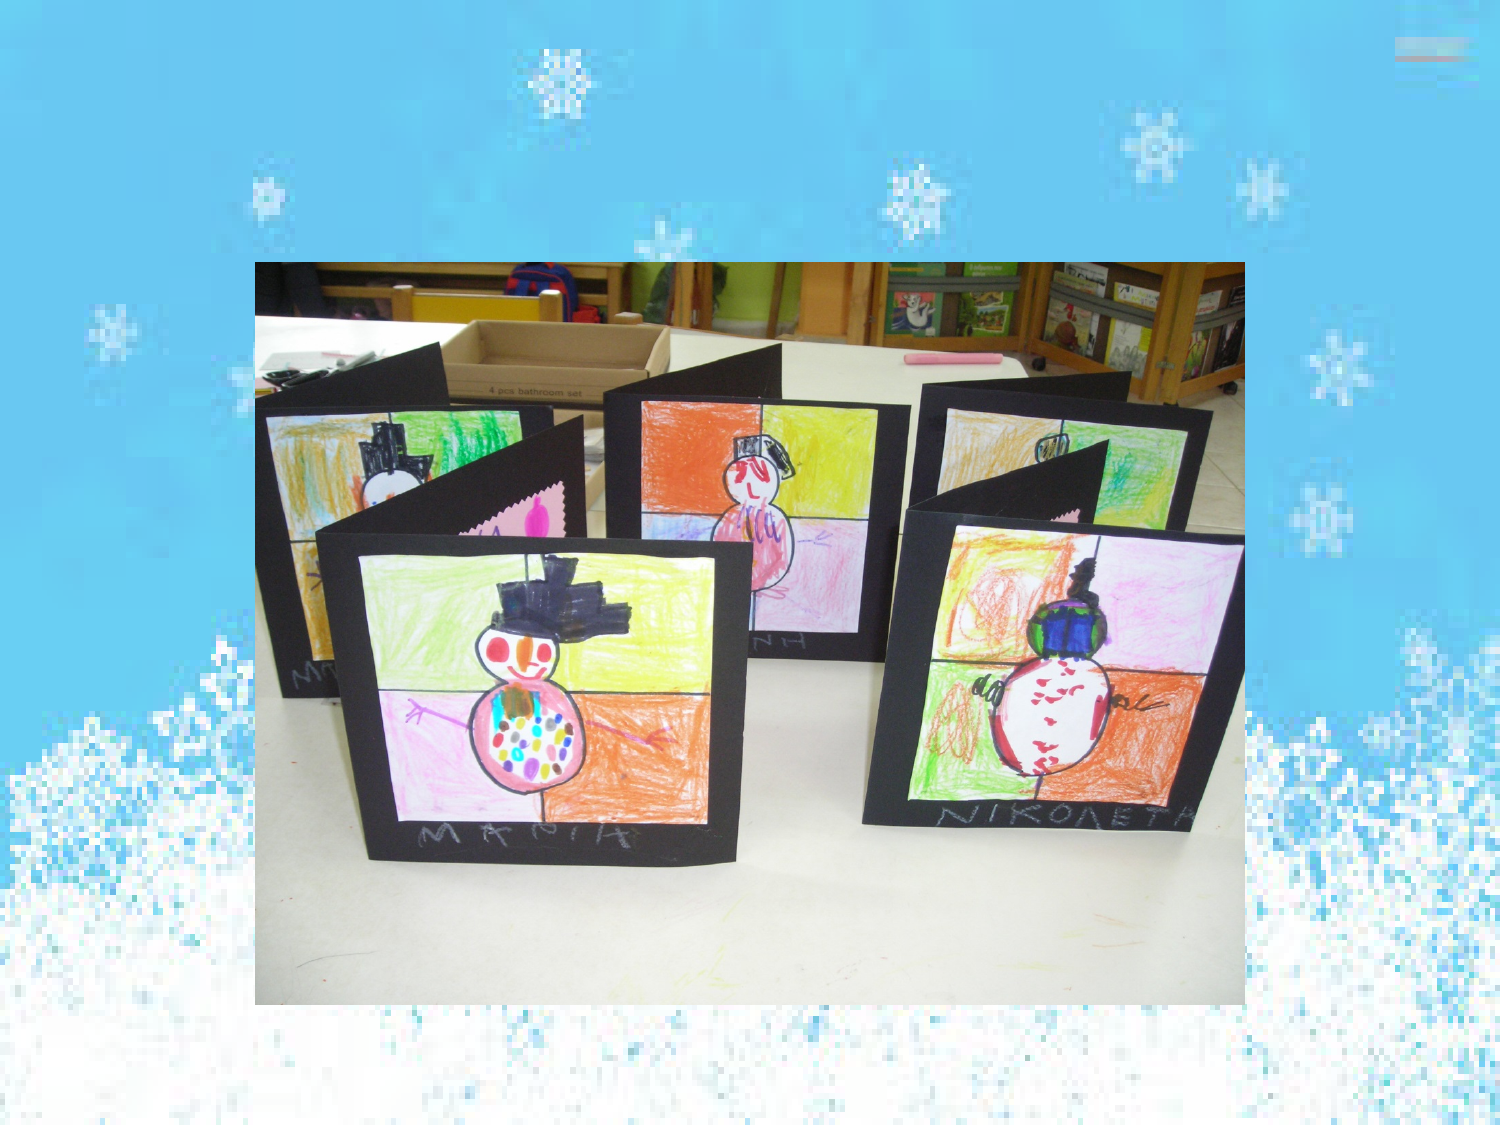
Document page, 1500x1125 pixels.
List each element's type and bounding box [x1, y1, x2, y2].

list [254, 262, 1246, 1006]
